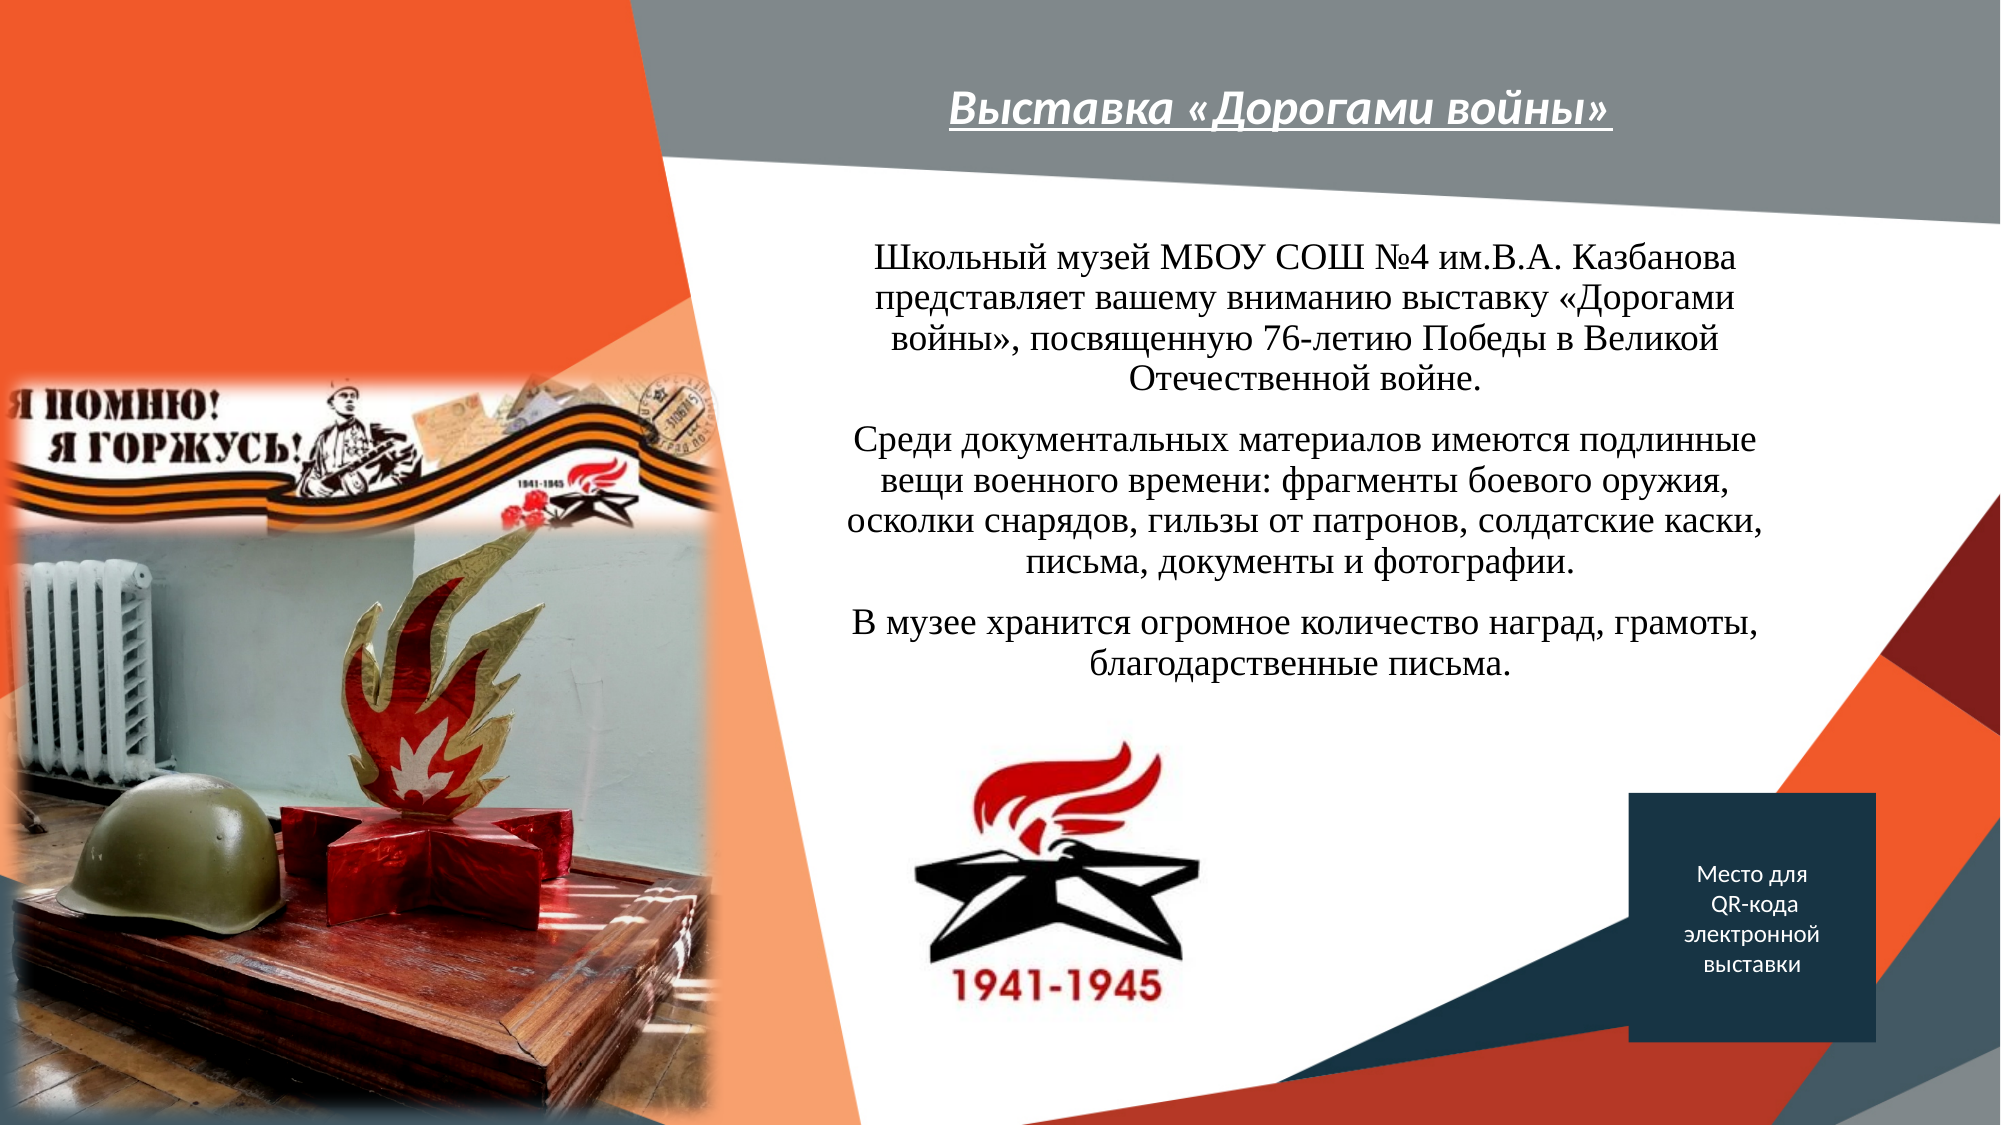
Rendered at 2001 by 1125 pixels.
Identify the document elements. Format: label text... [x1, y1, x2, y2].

text_box Выставка «Дорогами войны» [737, 73, 1824, 185]
text_box Школьный музей МБОУ СОШ №4 им.В.А. Казбанова представляет вашему вниманию выставку «Дорогами войны», посвященную 76-летию Победы в Великой Отечественной войне. Среди документальных материалов имеются подлинные вещи военного времени: фрагменты боевого оружия, осколки снарядов, гильзы от патронов, солдатские каски, письма, документы и фотографии. В музее хранится огромное количество наград, грамоты, благодарственные письма. [812, 229, 1799, 834]
picture [0, 0, 2001, 1125]
text_box Место для QR-кода электронной выставки [1628, 792, 1877, 1043]
